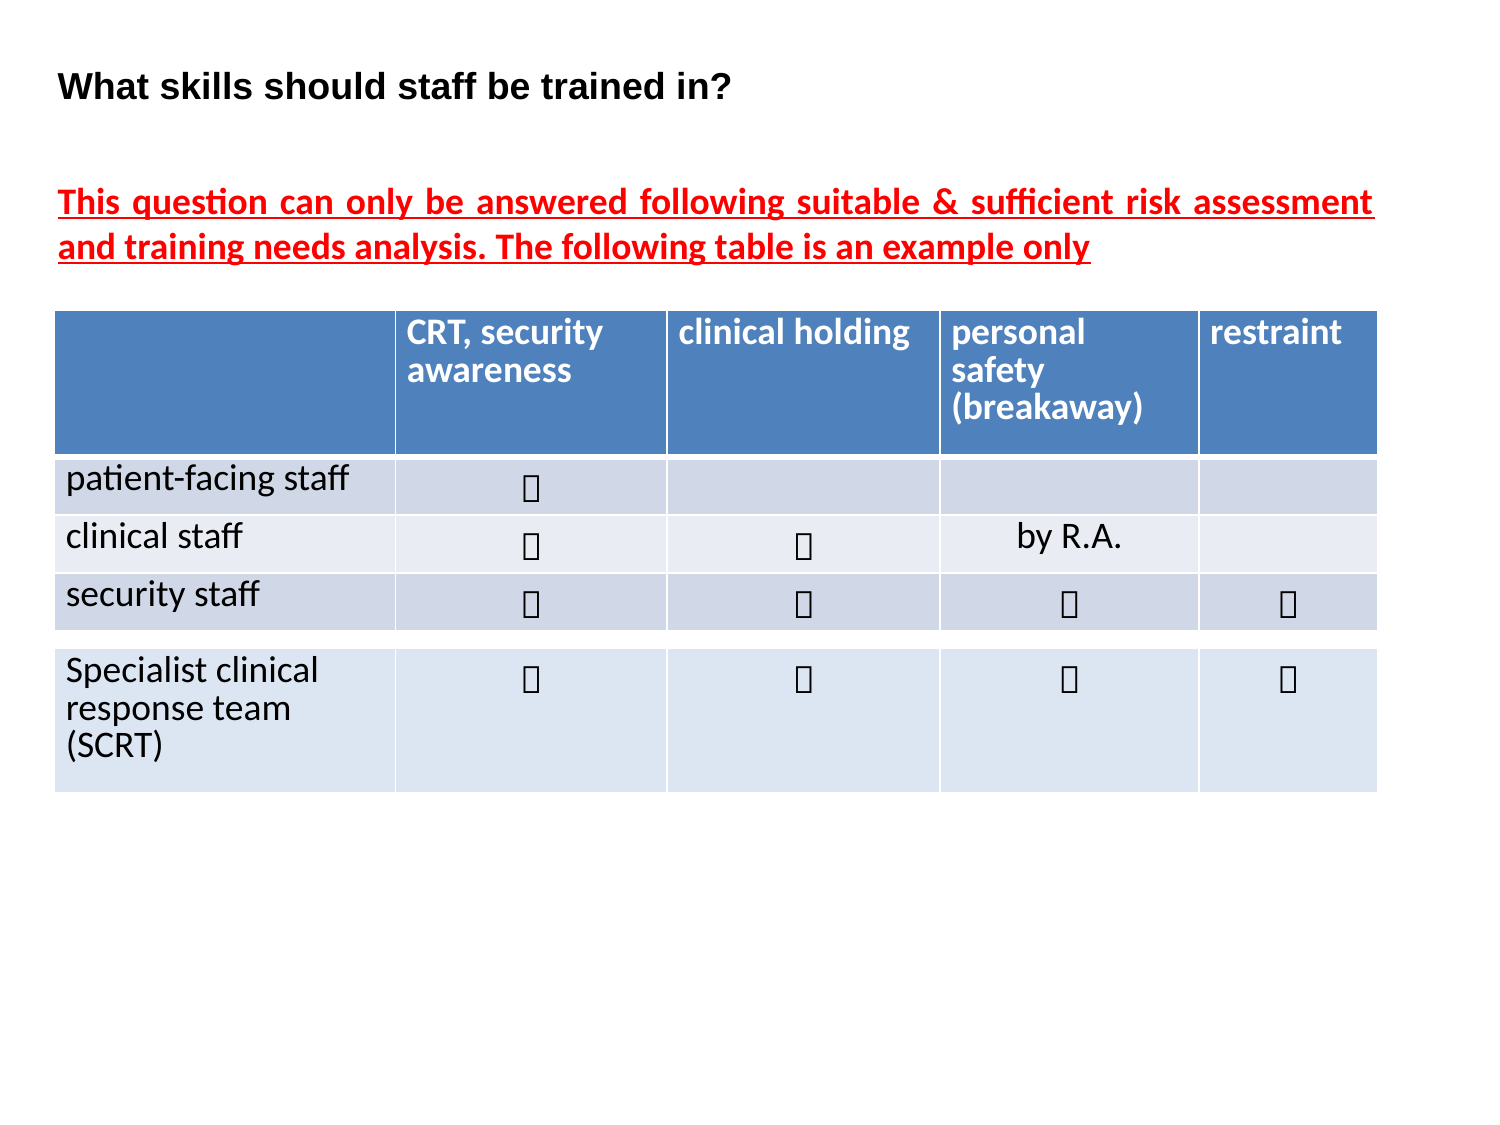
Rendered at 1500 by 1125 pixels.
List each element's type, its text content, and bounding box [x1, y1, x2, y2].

table_cell  [668, 516, 939, 572]
table_header [55, 311, 395, 454]
text_box What skills should staff be trained in? This question can only be answered following suitable & sufficient risk assessment and training needs analysis. The following table is an example only [42, 54, 1390, 275]
table_header restraint [1200, 311, 1377, 454]
table_cell  [1200, 574, 1377, 630]
table_header  [668, 649, 939, 792]
text_box [74, 385, 1426, 712]
table_header  [941, 649, 1198, 792]
table_header personal safety (breakaway) [941, 311, 1198, 454]
table_cell  [396, 460, 666, 514]
table_cell clinical staff [55, 516, 395, 572]
table_header  [1200, 649, 1377, 792]
table_header  [396, 649, 666, 792]
table_header clinical holding [668, 311, 939, 454]
table_cell [1200, 516, 1377, 572]
table_cell patient-facing staff [55, 460, 395, 514]
table_cell [1200, 460, 1377, 514]
table_cell  [396, 574, 666, 630]
table_cell  [668, 574, 939, 630]
table_cell  [941, 574, 1198, 630]
table_cell security staff [55, 574, 395, 630]
table_cell [941, 460, 1198, 514]
table_cell [668, 460, 939, 514]
table_cell by R.A. [941, 516, 1198, 572]
table_header Specialist clinical response team (SCRT) [55, 649, 395, 792]
table_header CRT, security awareness [396, 311, 666, 454]
table_cell  [396, 516, 666, 572]
